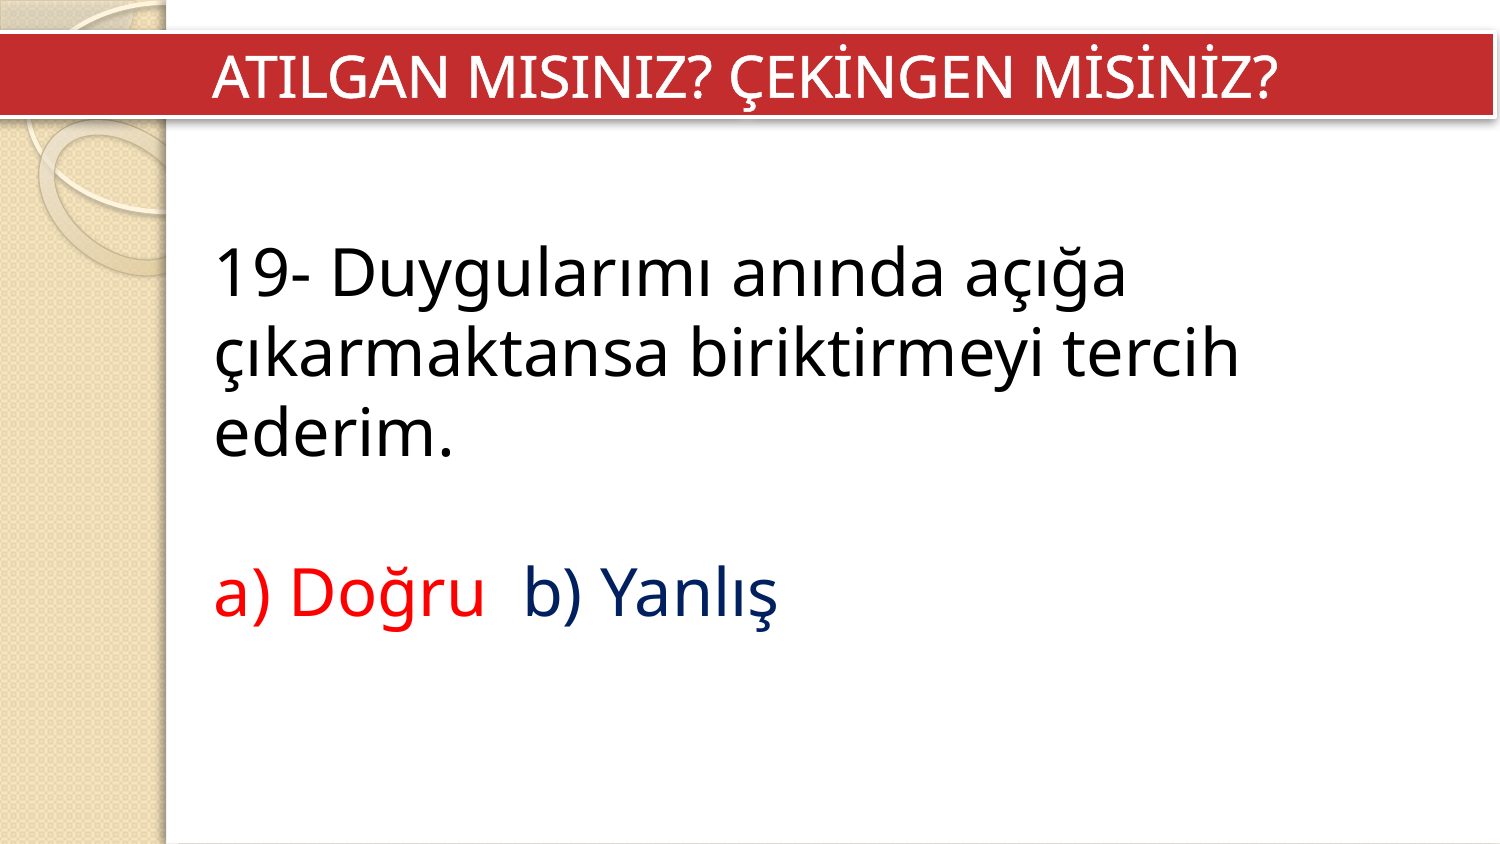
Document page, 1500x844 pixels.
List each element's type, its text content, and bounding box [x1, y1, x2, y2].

text_box ATILGAN MISINIZ? ÇEKİNGEN MİSİNİZ? [0, 30, 1497, 119]
text_box 19- Duygularımı anında açığa çıkarmaktansa biriktirmeyi tercih ederim. a) Doğru b) Yanlış [199, 222, 1371, 638]
